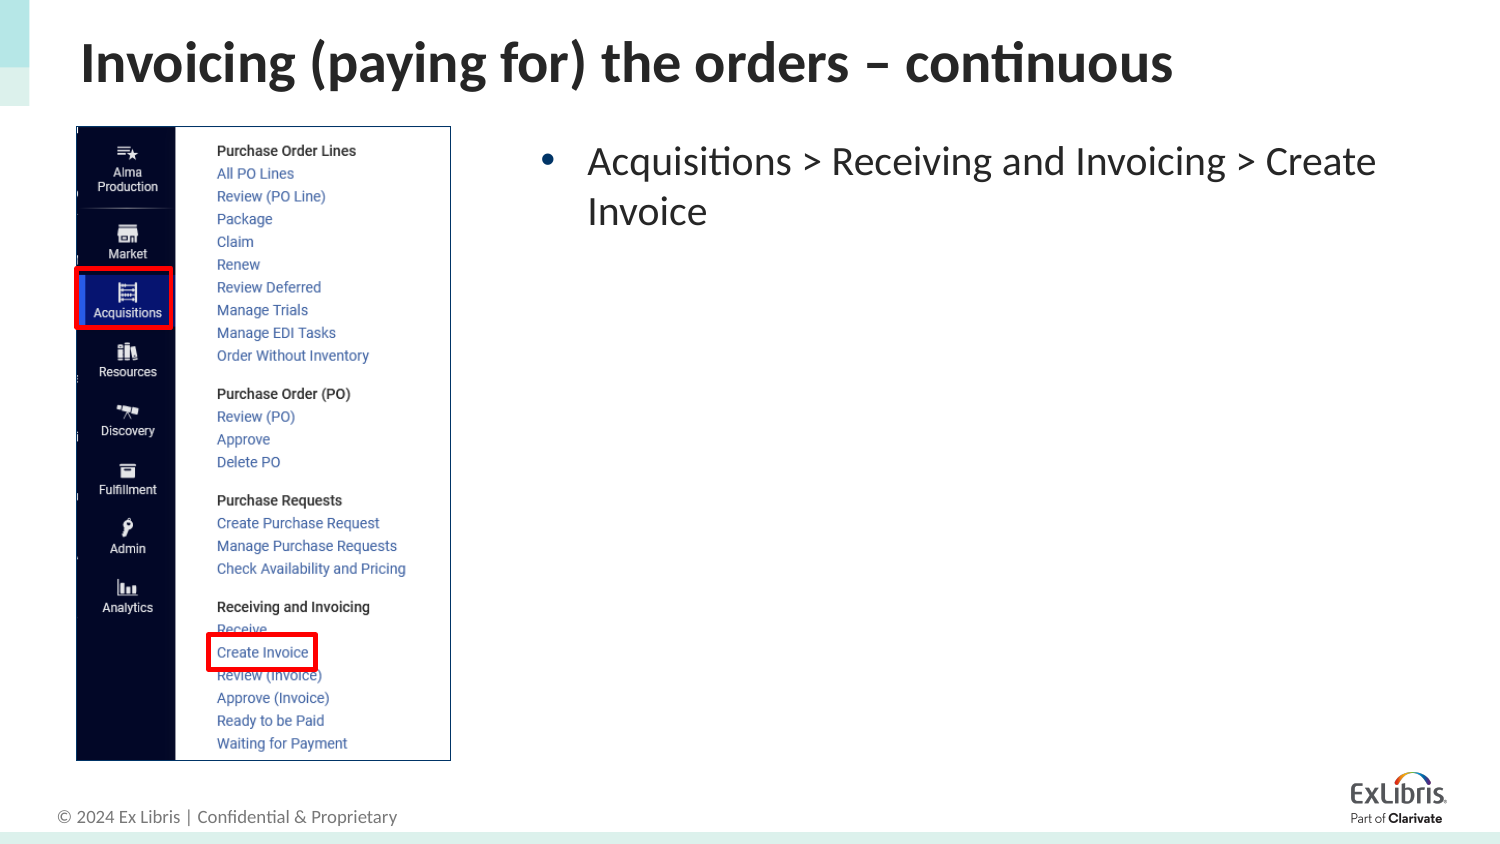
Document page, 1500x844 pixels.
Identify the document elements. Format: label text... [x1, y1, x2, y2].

title Invoicing (paying for) the orders – continuous [64, 11, 1447, 107]
list Acquisitions > Receiving and Invoicing > Create Invoice [525, 126, 1447, 777]
picture [1351, 777, 1447, 823]
picture [76, 126, 452, 762]
